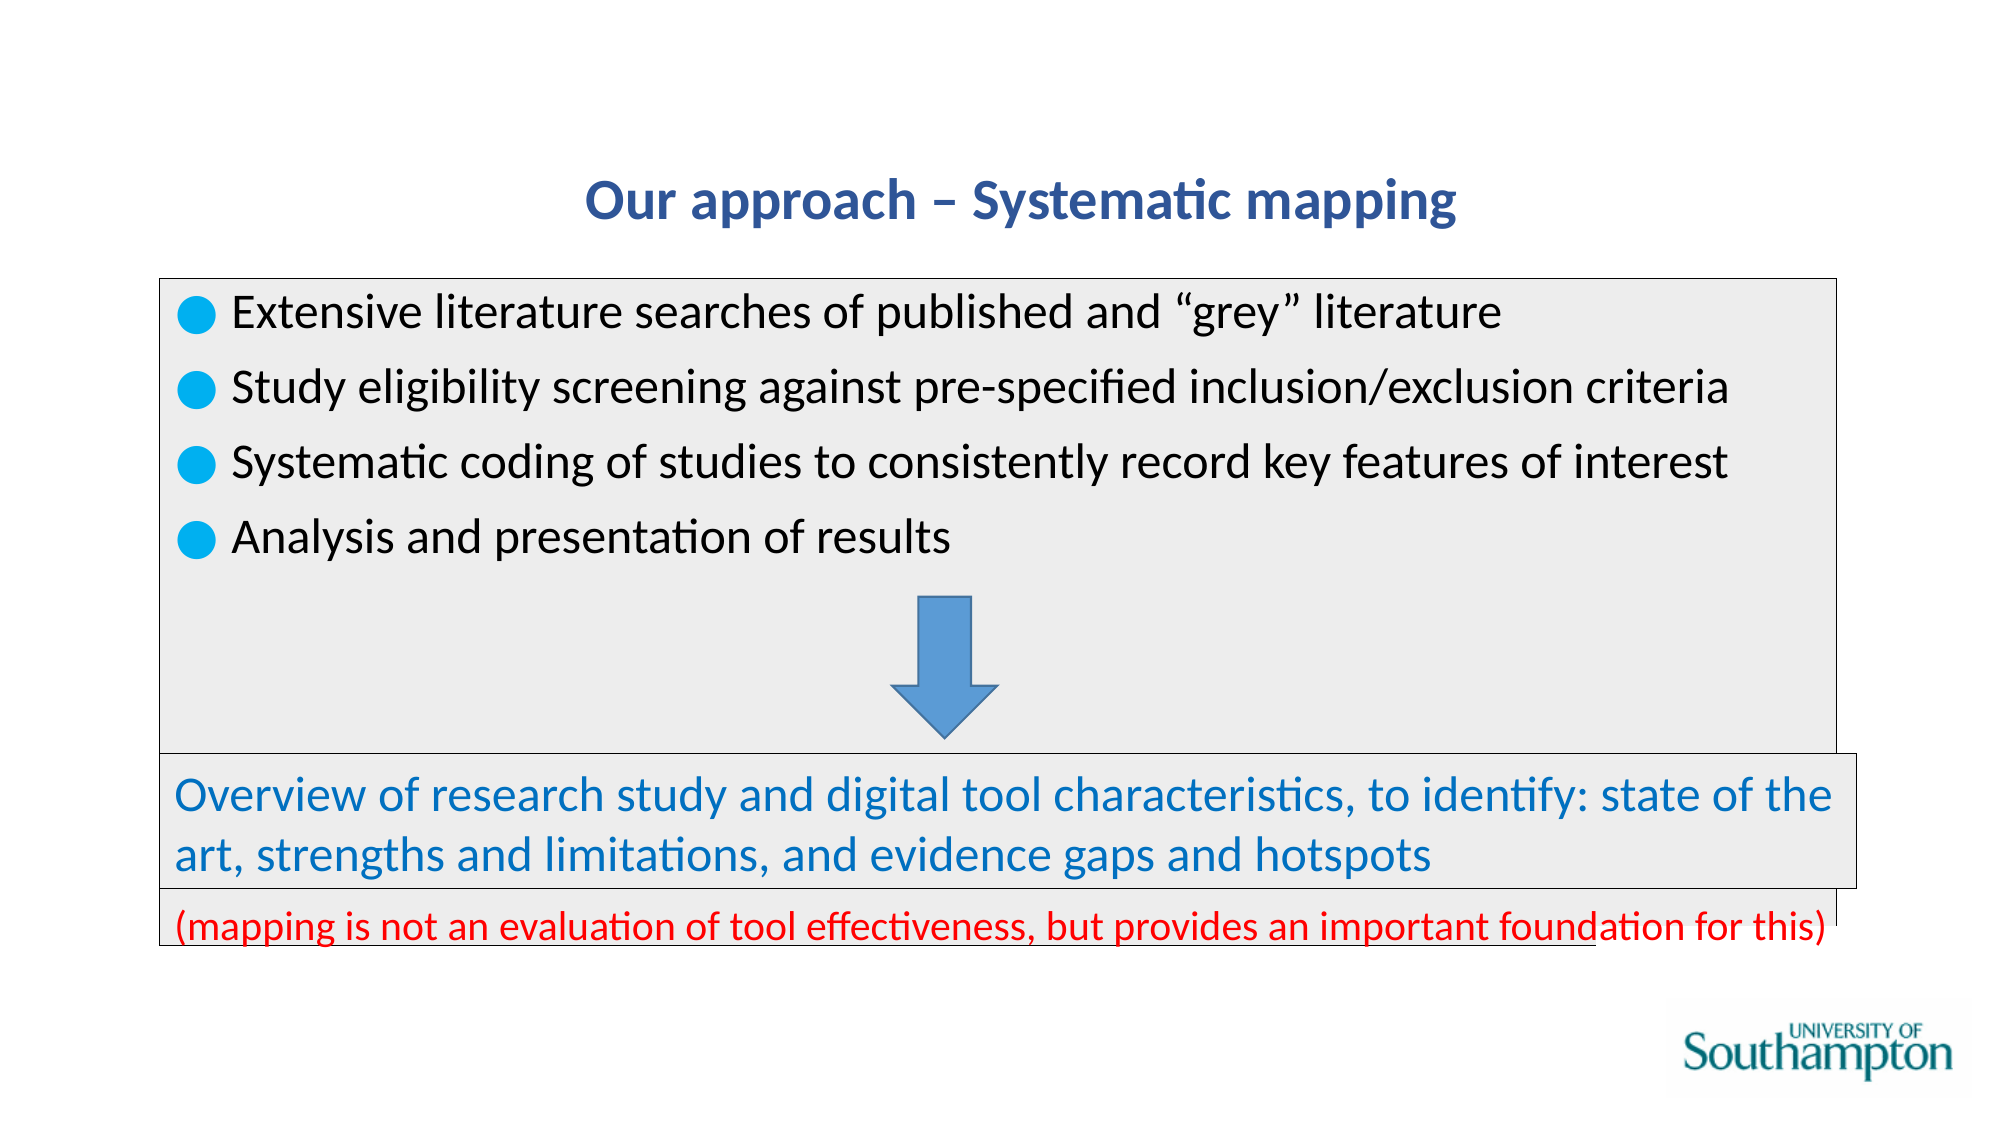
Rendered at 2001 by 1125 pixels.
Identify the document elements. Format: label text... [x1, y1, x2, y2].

picture [1595, 926, 2000, 1125]
subtitle ● Extensive literature searches of published and “grey” literature ● Study eligibility screening against pre-specified inclusion/exclusion criteria ● Systematic coding of studies to consistently record key features of interest ● Analysis and presentation of results [159, 278, 1837, 596]
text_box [159, 596, 1857, 890]
text_box (mapping is not an evaluation of tool effectiveness, but provides an important foundation for this) [159, 891, 1857, 957]
text_box Our approach – Systematic mapping [95, 153, 1948, 239]
